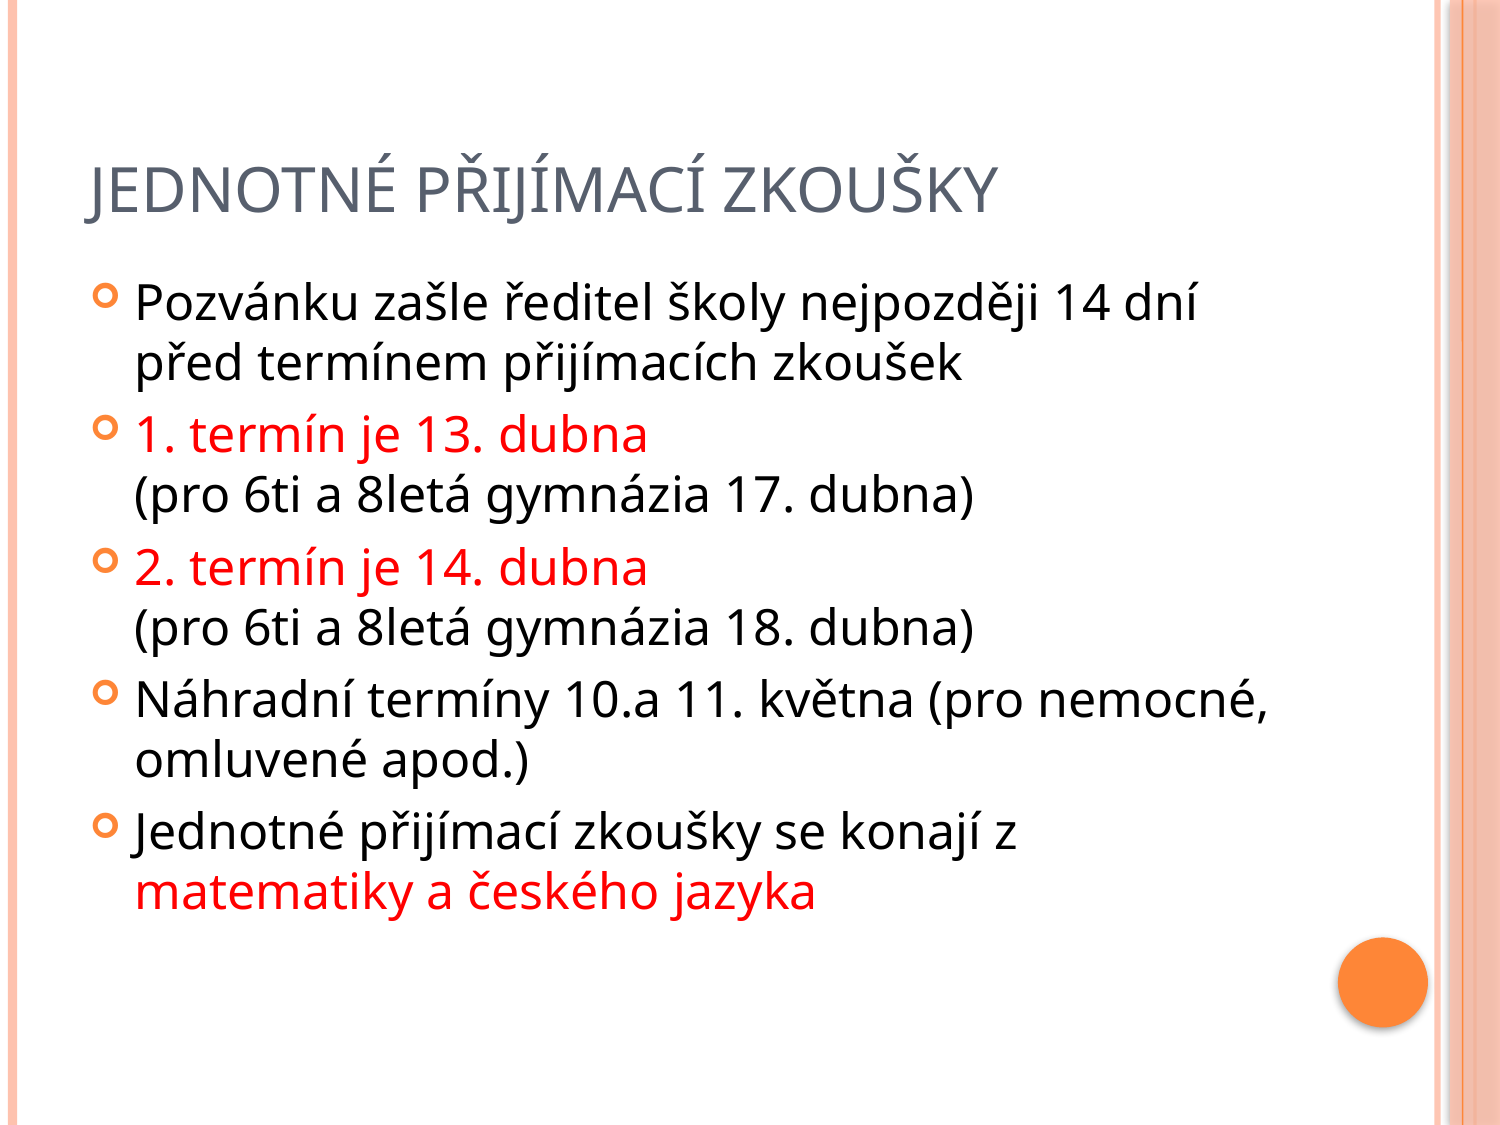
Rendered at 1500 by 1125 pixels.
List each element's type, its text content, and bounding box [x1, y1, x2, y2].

title Jednotné přijímací zkoušky [75, 45, 1300, 233]
list Pozvánku zašle ředitel školy nejpozději 14 dní před termínem přijímacích zkoušek 1. termín je 13. dubna (pro 6ti a 8letá gymnázia 17. dubna) 2. termín je 14. dubna (pro 6ti a 8letá gymnázia 18. dubna) Náhradní termíny 10.a 11. května (pro nemocné, omluvené apod.) Jednotné přijímací zkoušky se konají z matematiky a českého jazyka [75, 262, 1300, 1062]
